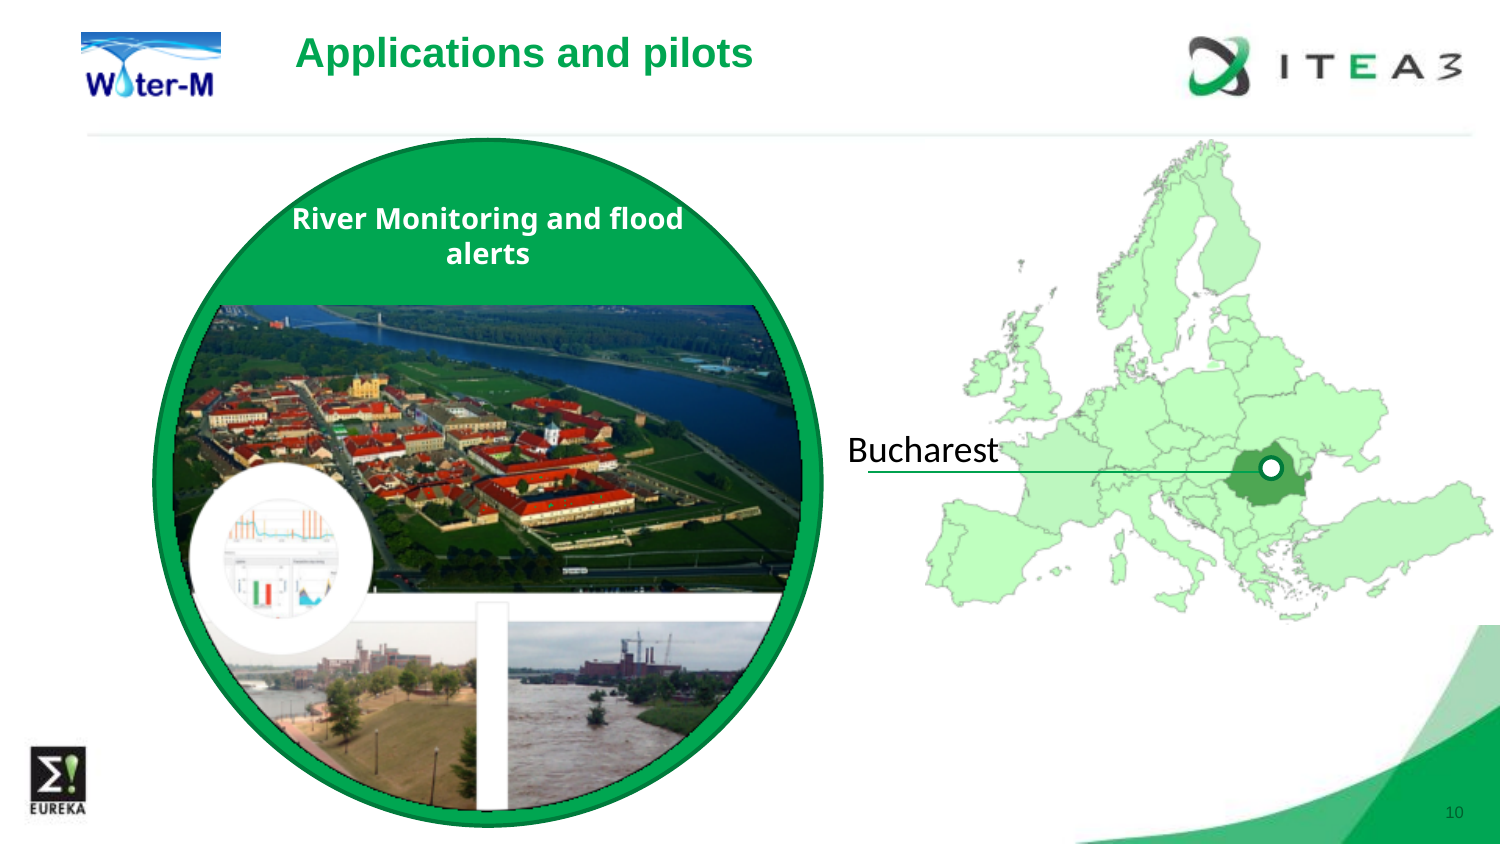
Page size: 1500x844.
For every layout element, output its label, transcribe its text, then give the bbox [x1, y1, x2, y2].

picture [0, 0, 1500, 844]
text_box Bucharest [832, 418, 919, 478]
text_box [148, 139, 822, 826]
title Applications and pilots [280, 31, 1166, 134]
